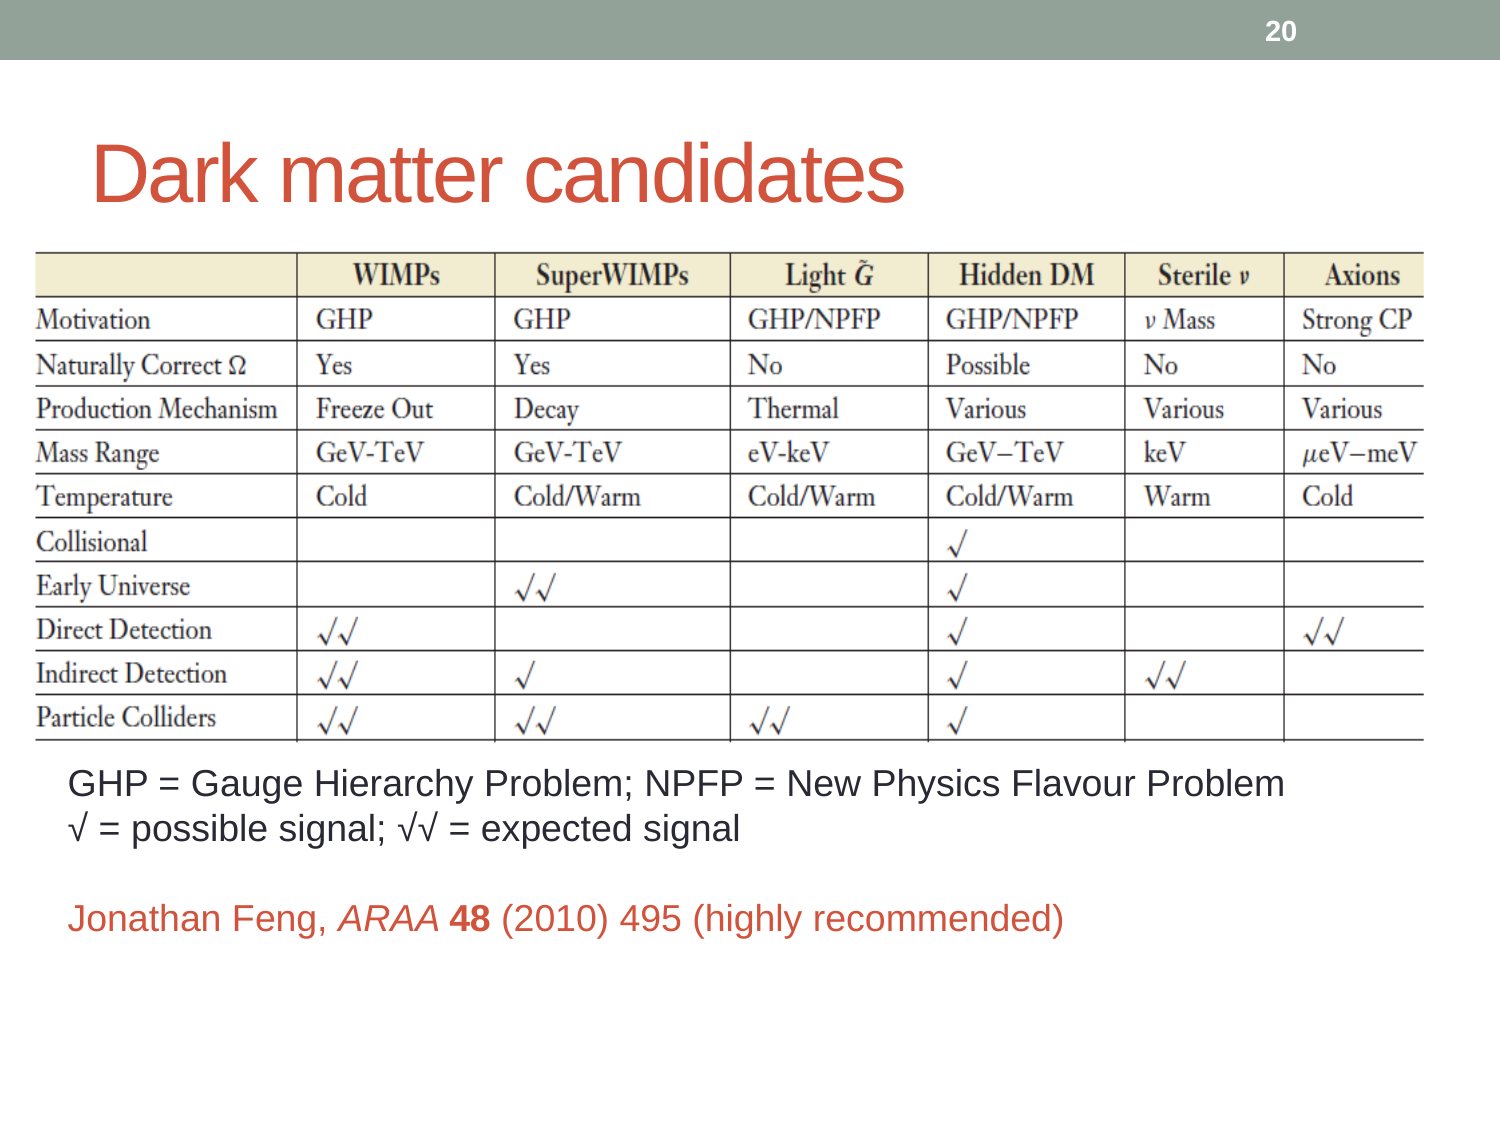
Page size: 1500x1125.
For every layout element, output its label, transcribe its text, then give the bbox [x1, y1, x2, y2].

text_box GHP = Gauge Hierarchy Problem; NPFP = New Physics Flavour Problem √ = possible signal; √√ = expected signal Jonathan Feng, ARAA 48 (2010) 495 (highly recommended) [53, 763, 1329, 947]
picture [29, 243, 1436, 755]
title Dark matter candidates [75, 87, 1425, 240]
slide_number 20 [1250, 3, 1425, 57]
